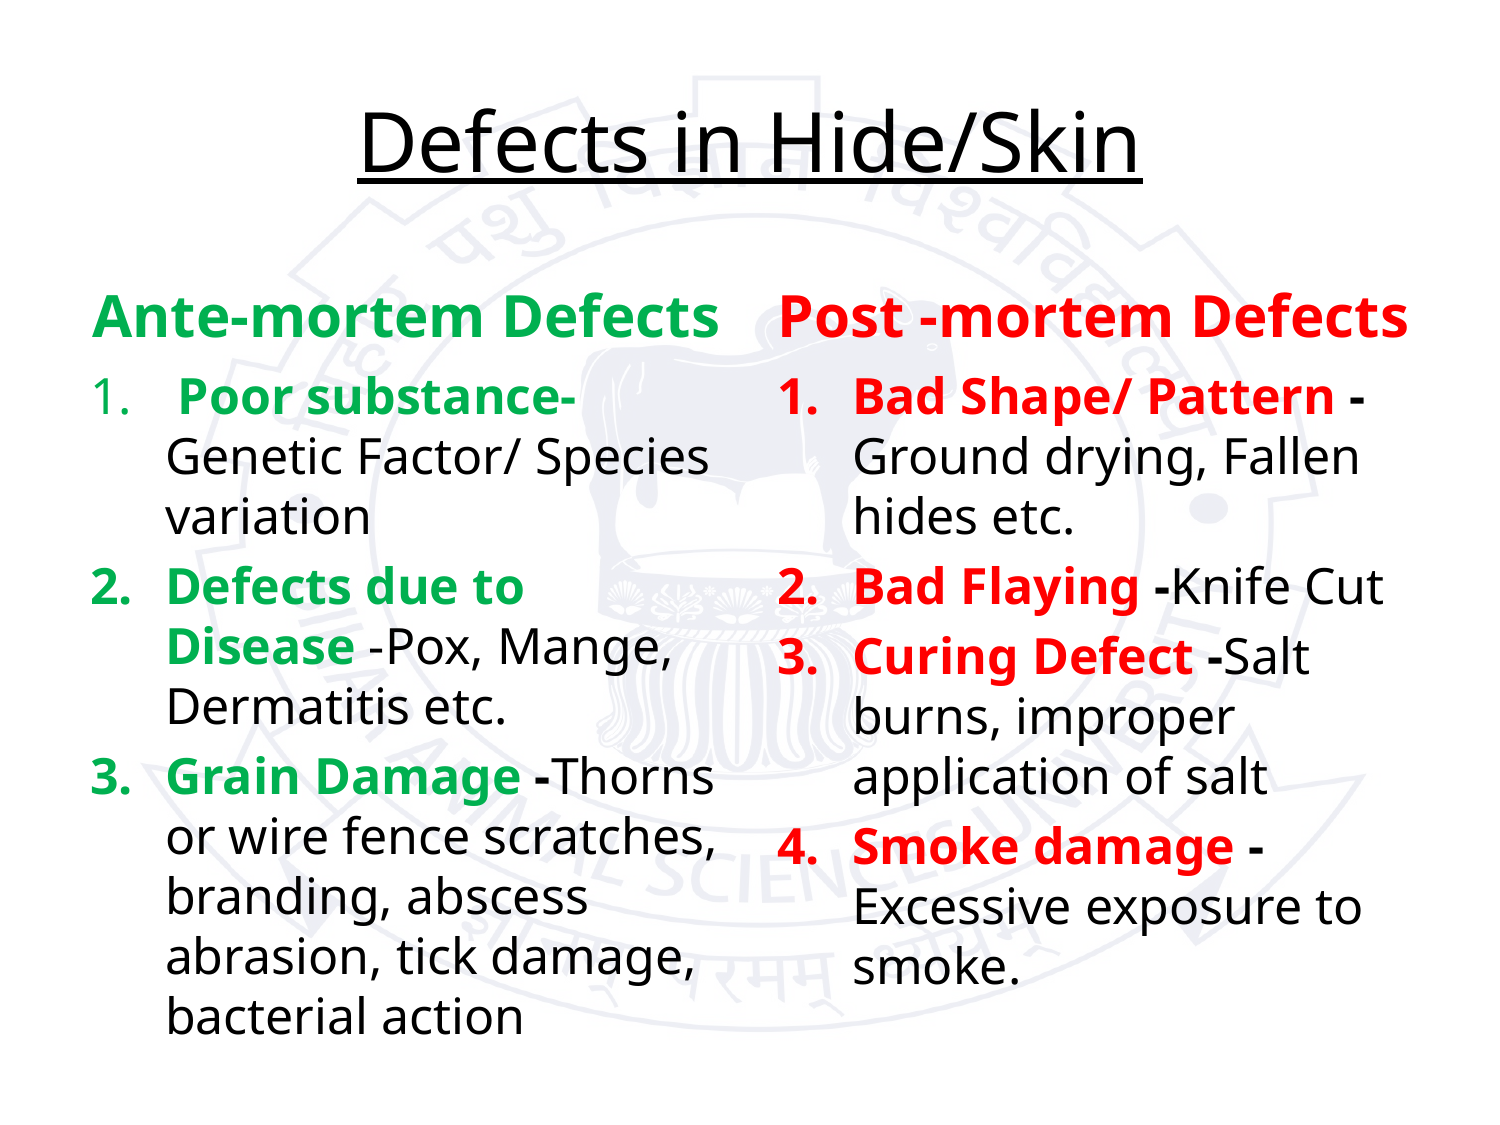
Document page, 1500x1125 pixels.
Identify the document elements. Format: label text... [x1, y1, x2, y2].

list Poor substance- Genetic Factor/ Species variation Defects due to Disease -Pox, Mange, Dermatitis etc. Grain Damage -Thorns or wire fence scratches, branding, abscess abrasion, tick damage, bacterial action [75, 356, 738, 1005]
list Ante-mortem Defects [75, 251, 738, 356]
list Bad Shape/ Pattern -Ground drying, Fallen hides etc. Bad Flaying -Knife Cut Curing Defect -Salt burns, improper application of salt Smoke damage -Excessive exposure to smoke. [761, 356, 1425, 1005]
list Post -mortem Defects [761, 251, 1425, 356]
title Defects in Hide/Skin [75, 45, 1425, 233]
